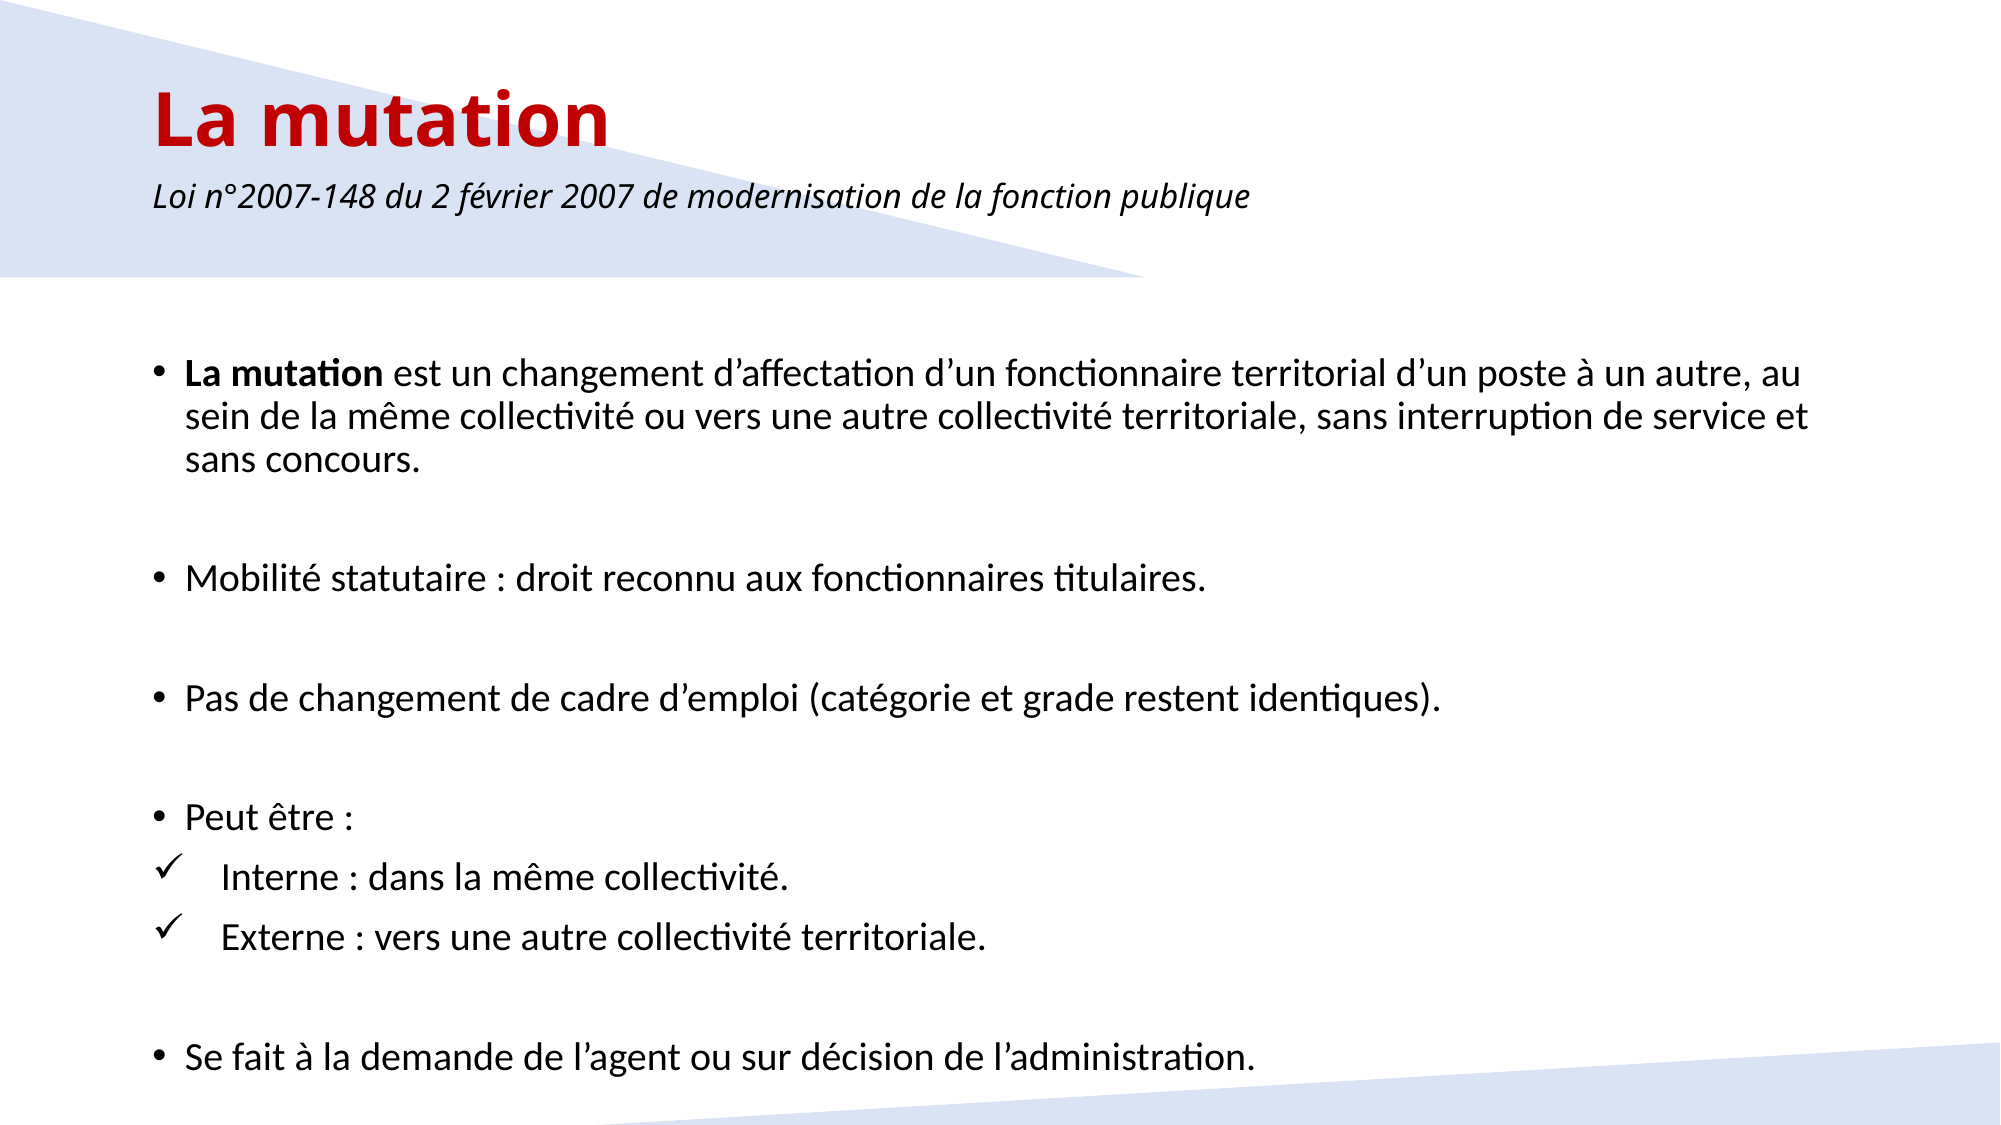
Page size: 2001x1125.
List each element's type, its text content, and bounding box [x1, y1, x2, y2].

text_box [597, 1041, 2000, 1125]
slide_number 23 [1412, 1042, 1863, 1075]
list La mutation Loi n°2007-148 du 2 février 2007 de modernisation de la fonction publique La mutation est un changement d’affectation d’un fonctionnaire territorial d’un poste à un autre, au sein de la même collectivité ou vers une autre collectivité territoriale, sans interruption de service et sans concours. Mobilité statutaire : droit reconnu aux fonctionnaires titulaires. Pas de changement de cadre d’emploi (catégorie et grade restent identiques). Peut être : Interne : dans la même collectivité. Externe : vers une autre collectivité territoriale. Se fait à la demande de l’agent ou sur décision de l’administration. [137, 74, 1863, 1088]
text_box [0, 0, 311, 279]
